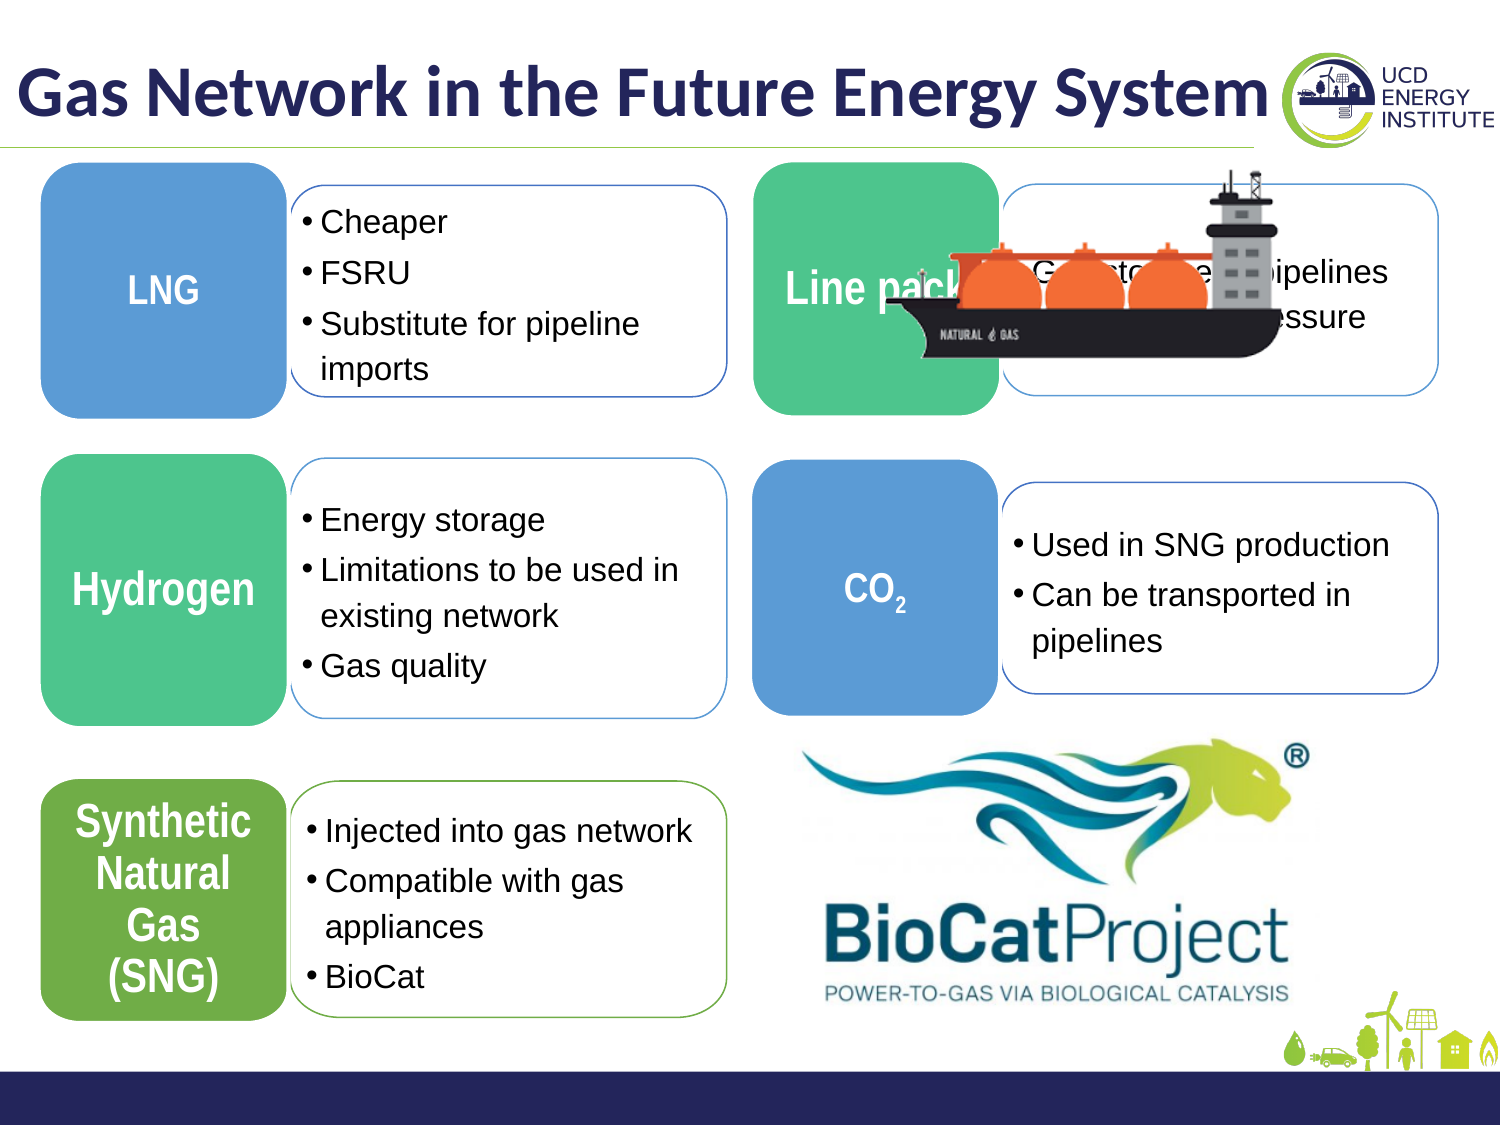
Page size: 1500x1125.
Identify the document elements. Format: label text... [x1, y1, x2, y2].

text_box LNG [36, 158, 291, 423]
text_box Synthetic Natural Gas (SNG) [36, 774, 291, 1026]
text_box Line pack [749, 158, 1004, 420]
text_box [0, 1071, 1500, 1125]
text_box CO2 [747, 455, 1003, 720]
text_box Gas Network in the Future Energy System [2, 36, 1296, 140]
picture [1276, 48, 1500, 153]
picture [791, 730, 1500, 1072]
text_box Cheaper FSRU Substitute for pipeline imports [291, 185, 727, 397]
text_box Injected into gas network Compatible with gas appliances BioCat [291, 781, 727, 1018]
text_box Hydrogen [36, 449, 291, 731]
picture [885, 154, 1282, 365]
text_box Gas storage in pipelines by increasing pressure [1004, 184, 1439, 396]
text_box Energy storage Limitations to be used in existing network Gas quality [291, 458, 727, 719]
text_box Used in SNG production Can be transported in pipelines [1003, 482, 1439, 694]
